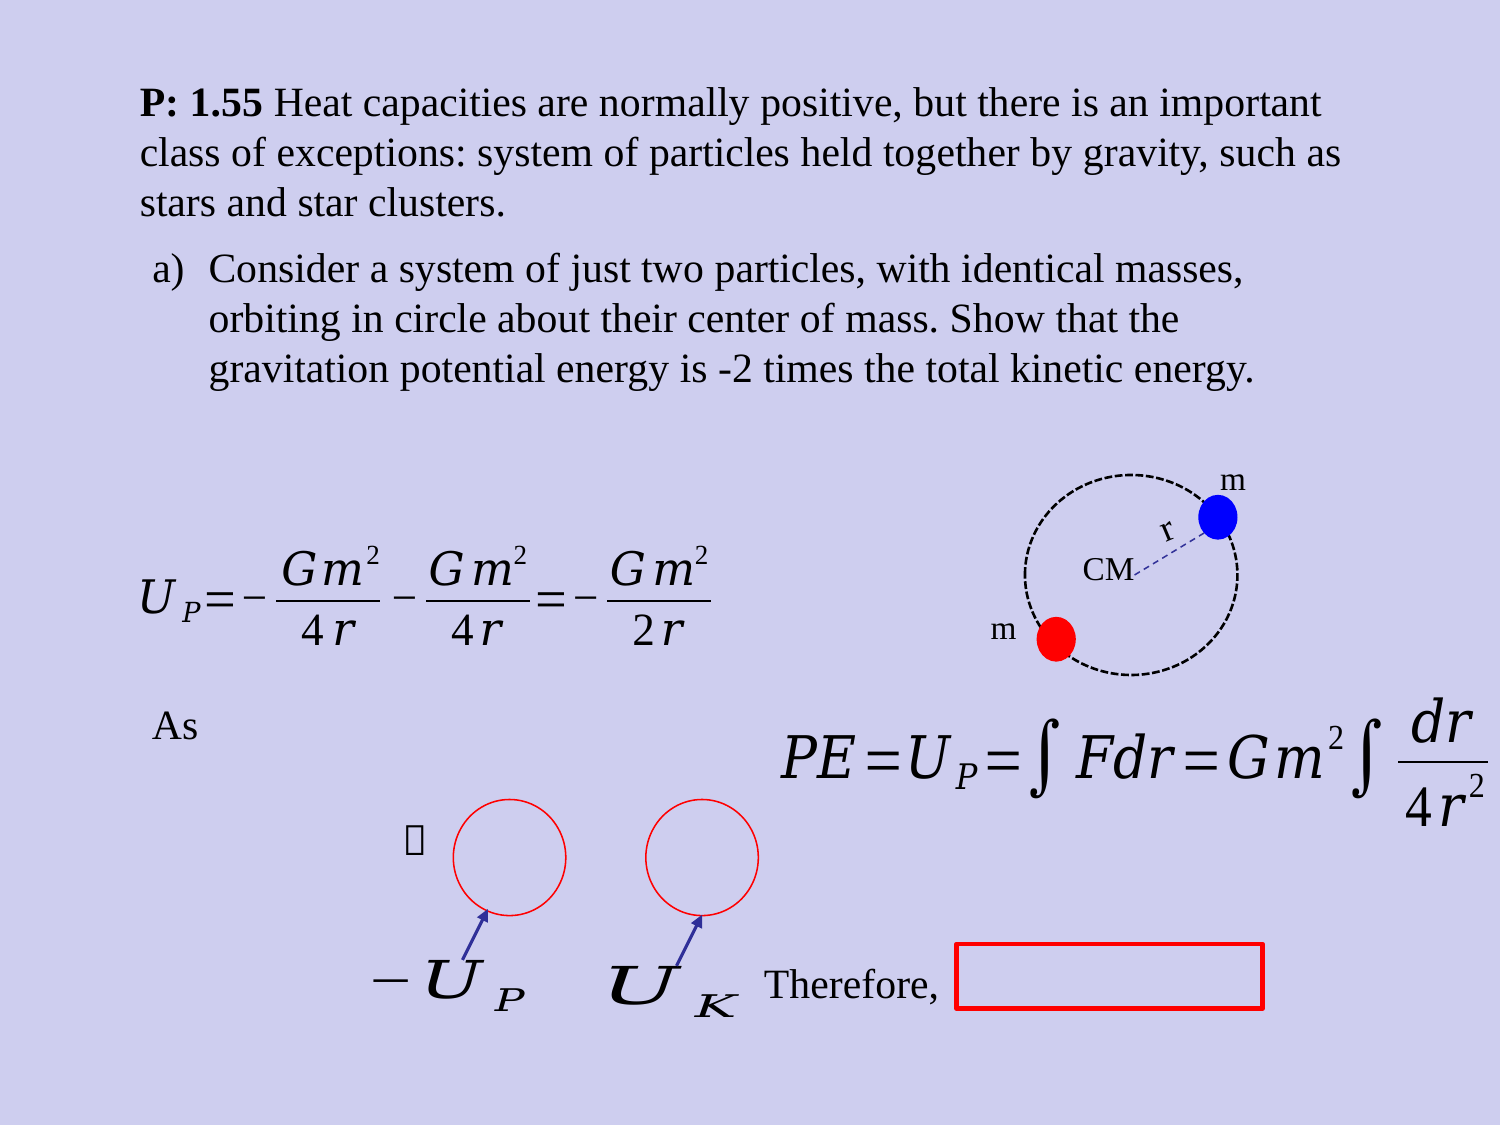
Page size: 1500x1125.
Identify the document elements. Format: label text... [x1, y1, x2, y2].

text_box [462, 908, 489, 961]
text_box P: 1.55 Heat capacities are normally positive, but there is an important class of exceptions: system of particles held together by gravity, such as stars and star clusters. [125, 67, 1375, 232]
text_box [643, 797, 761, 918]
text_box [451, 797, 568, 918]
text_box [975, 449, 1263, 676]
text_box Therefore, [749, 949, 976, 1015]
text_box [676, 914, 703, 967]
text_box Consider a system of just two particles, with identical masses, orbiting in circle about their center of mass. Show that the gravitation potential energy is -2 times the total kinetic energy. [137, 233, 1363, 399]
